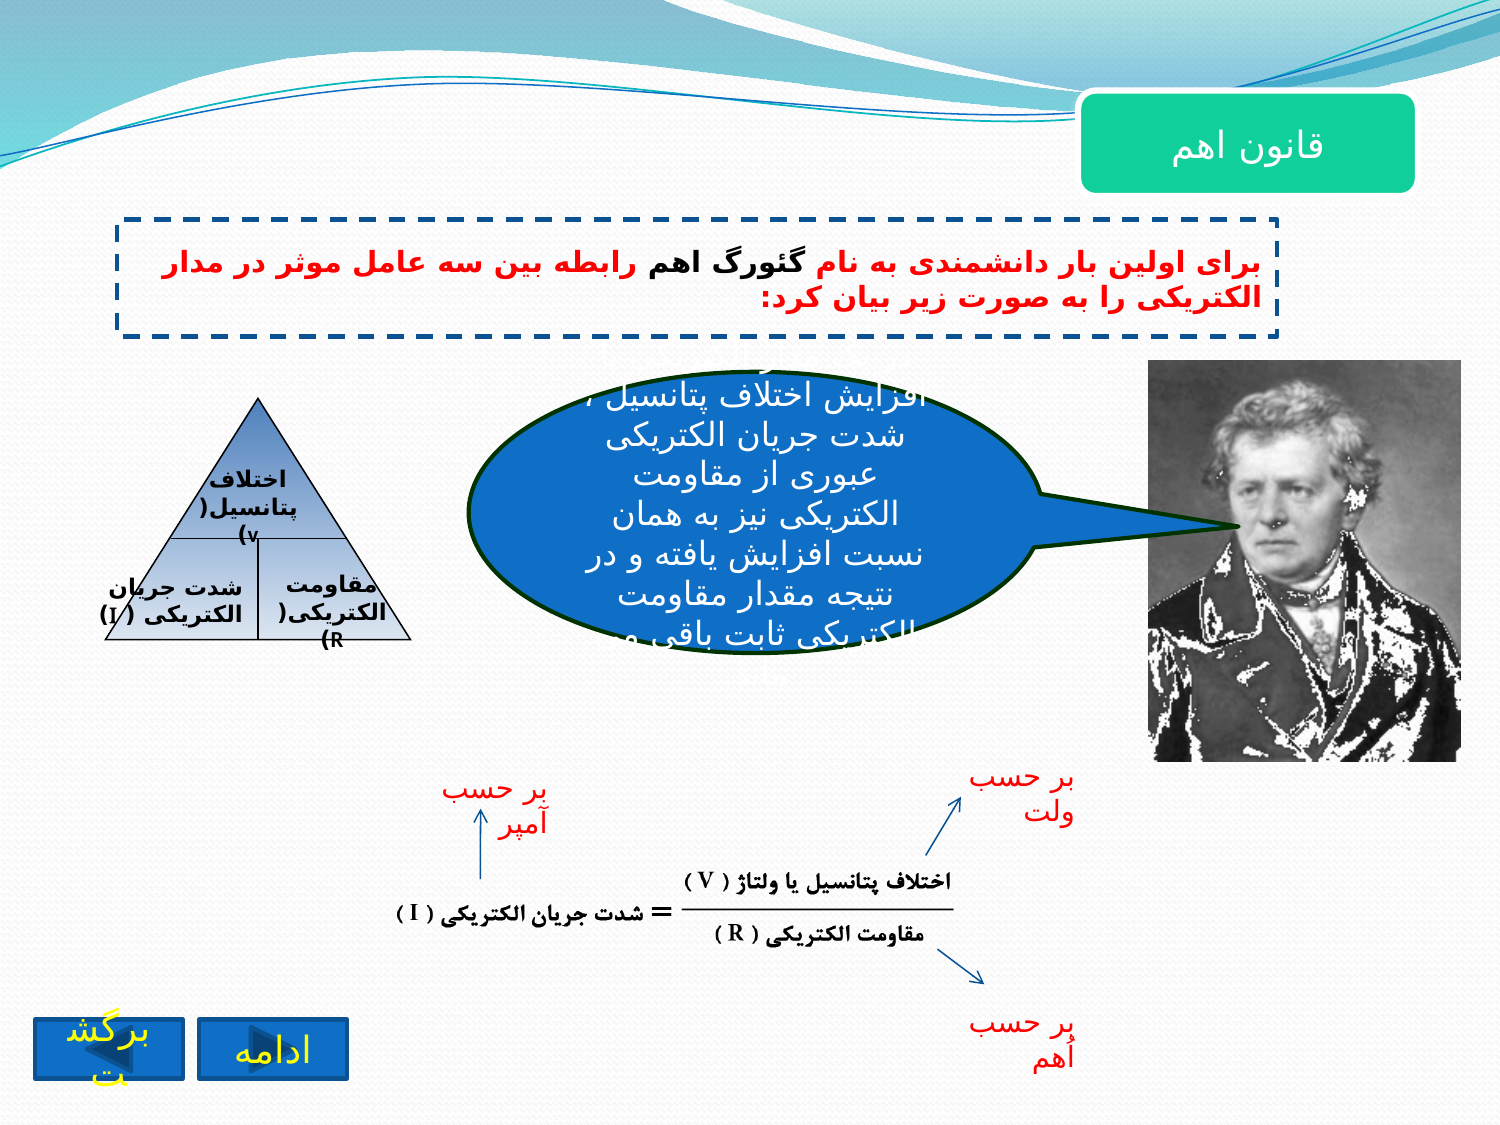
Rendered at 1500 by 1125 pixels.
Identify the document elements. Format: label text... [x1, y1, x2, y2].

text_box برای اولین بار دانشمندی به نام گئورگ اهم رابطه بین سه عامل موثر در مدار الکتریکی را به صورت زیر بیان کرد: [115, 217, 1279, 339]
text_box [70, 398, 411, 647]
text_box در یک مدار الکتریکی با افزایش اختلاف پتانسیل ، شدت جریان الکتریکی عبوری از مقاومت الکتریکی نیز به همان نسبت افزایش یافته و در نتیجه مقدار مقاومت الکتریکی ثابت باقی می ماند. [466, 369, 1141, 656]
picture [1148, 359, 1462, 762]
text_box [363, 749, 1091, 1047]
text_box قانون اهم [1074, 87, 1422, 200]
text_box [34, 1019, 347, 1079]
